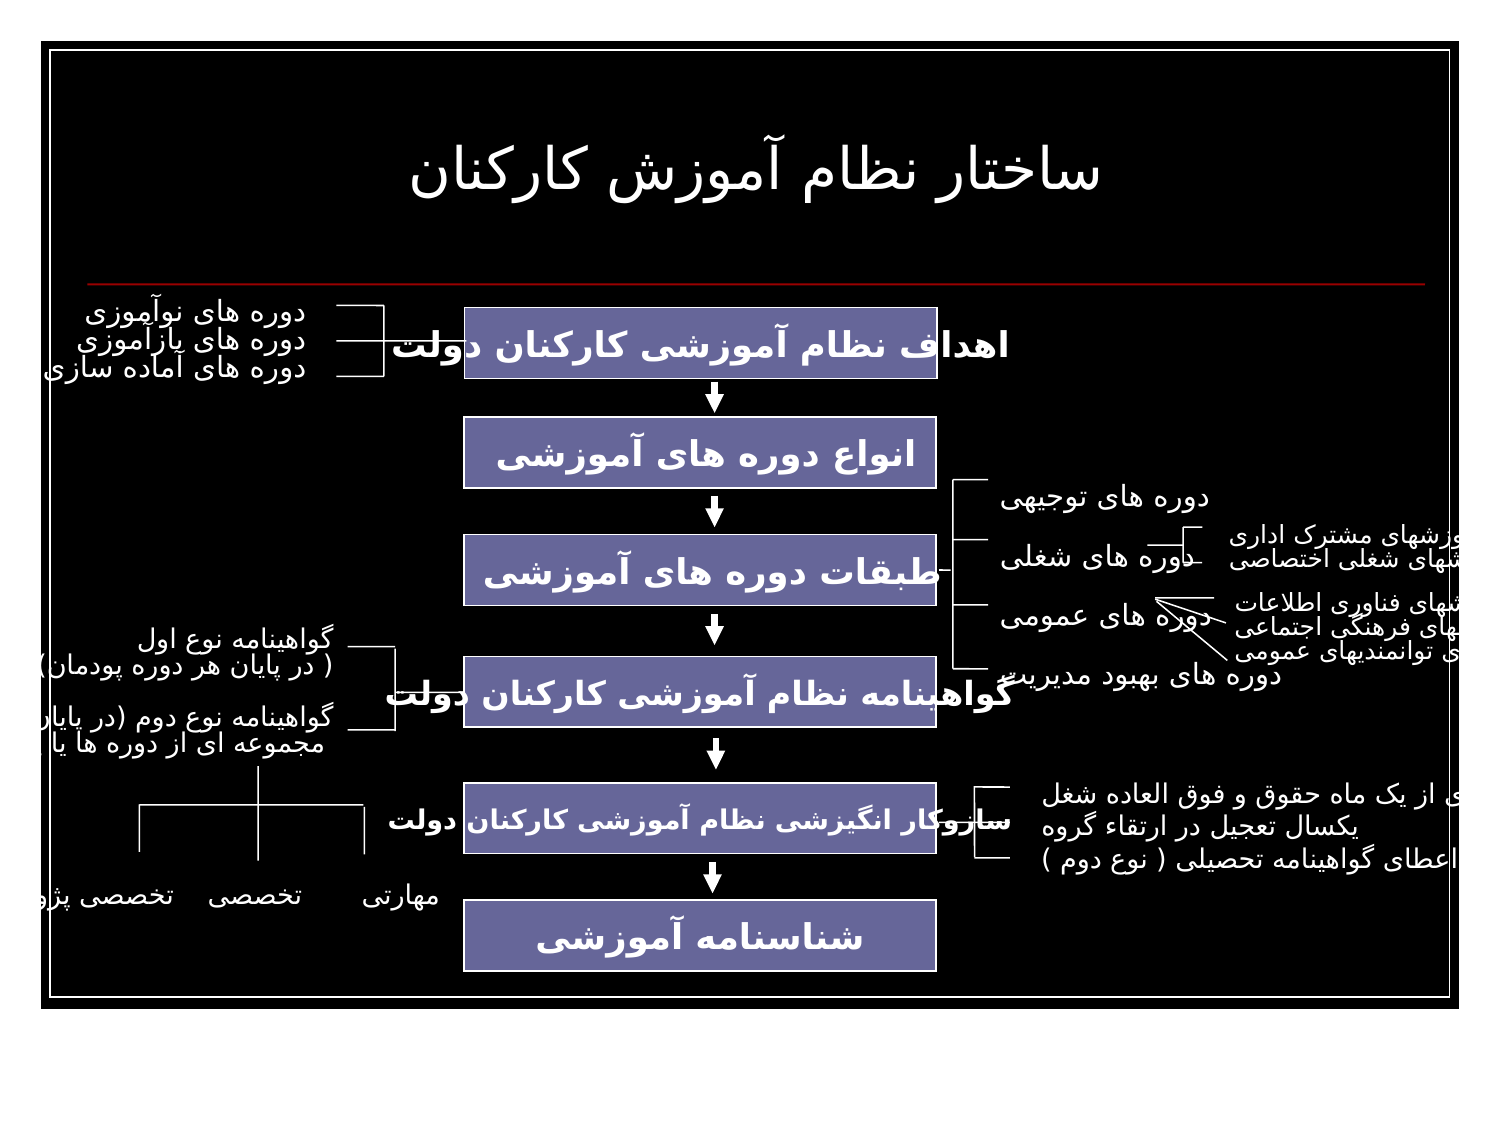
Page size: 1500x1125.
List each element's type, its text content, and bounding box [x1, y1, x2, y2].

text_box طبقات دوره های آموزشی [463, 534, 937, 606]
text_box آموزشهای فناوری اطلاعات آموزشهای فرهنگی اجتماعی آموزشهای توانمندیهای عمومی [1219, 563, 1405, 694]
text_box دوره های نوآموزی دوره های بازآموزی دوره های آماده سازی [61, 276, 322, 407]
text_box دوره های توجیهی دوره های شغلی دوره های عمومی دوره های بهبود مدیریت [975, 447, 1224, 696]
text_box [708, 495, 721, 528]
text_box گواهینامه نظام آموزشی کارکنان دولت [463, 656, 937, 728]
title ساختار نظام آموزش کارکنان [87, 20, 1425, 208]
text_box آموزشهای مشترک اداری آموزشهای شغلی اختصاصی [1214, 483, 1399, 614]
text_box [708, 381, 721, 413]
text_box انواع دوره های آموزشی [463, 417, 937, 488]
text_box سازوکار انگیزشی نظام آموزشی کارکنان دولت [463, 782, 937, 854]
text_box گواهینامه نوع اول ( در پایان هر دوره پودمان) گواهینامه نوع دوم (در پایان مجموعه ای از دوره ها یا پودمانها [88, 611, 349, 775]
text_box [709, 738, 723, 770]
text_box اهداف نظام آموزشی کارکنان دولت [464, 307, 937, 379]
text_box مهارتی تخصصی تخصصی پژوهشی [29, 846, 436, 941]
text_box برخورداری از یک ماه حقوق و فوق العاده شغل یکسال تعجیل در ارتقاء گروه اعطای گواهینامه تحصیلی ( نوع دوم ) [1026, 759, 1429, 890]
text_box شناسنامه آموزشی [463, 900, 937, 971]
text_box [708, 613, 721, 646]
text_box [706, 861, 719, 894]
